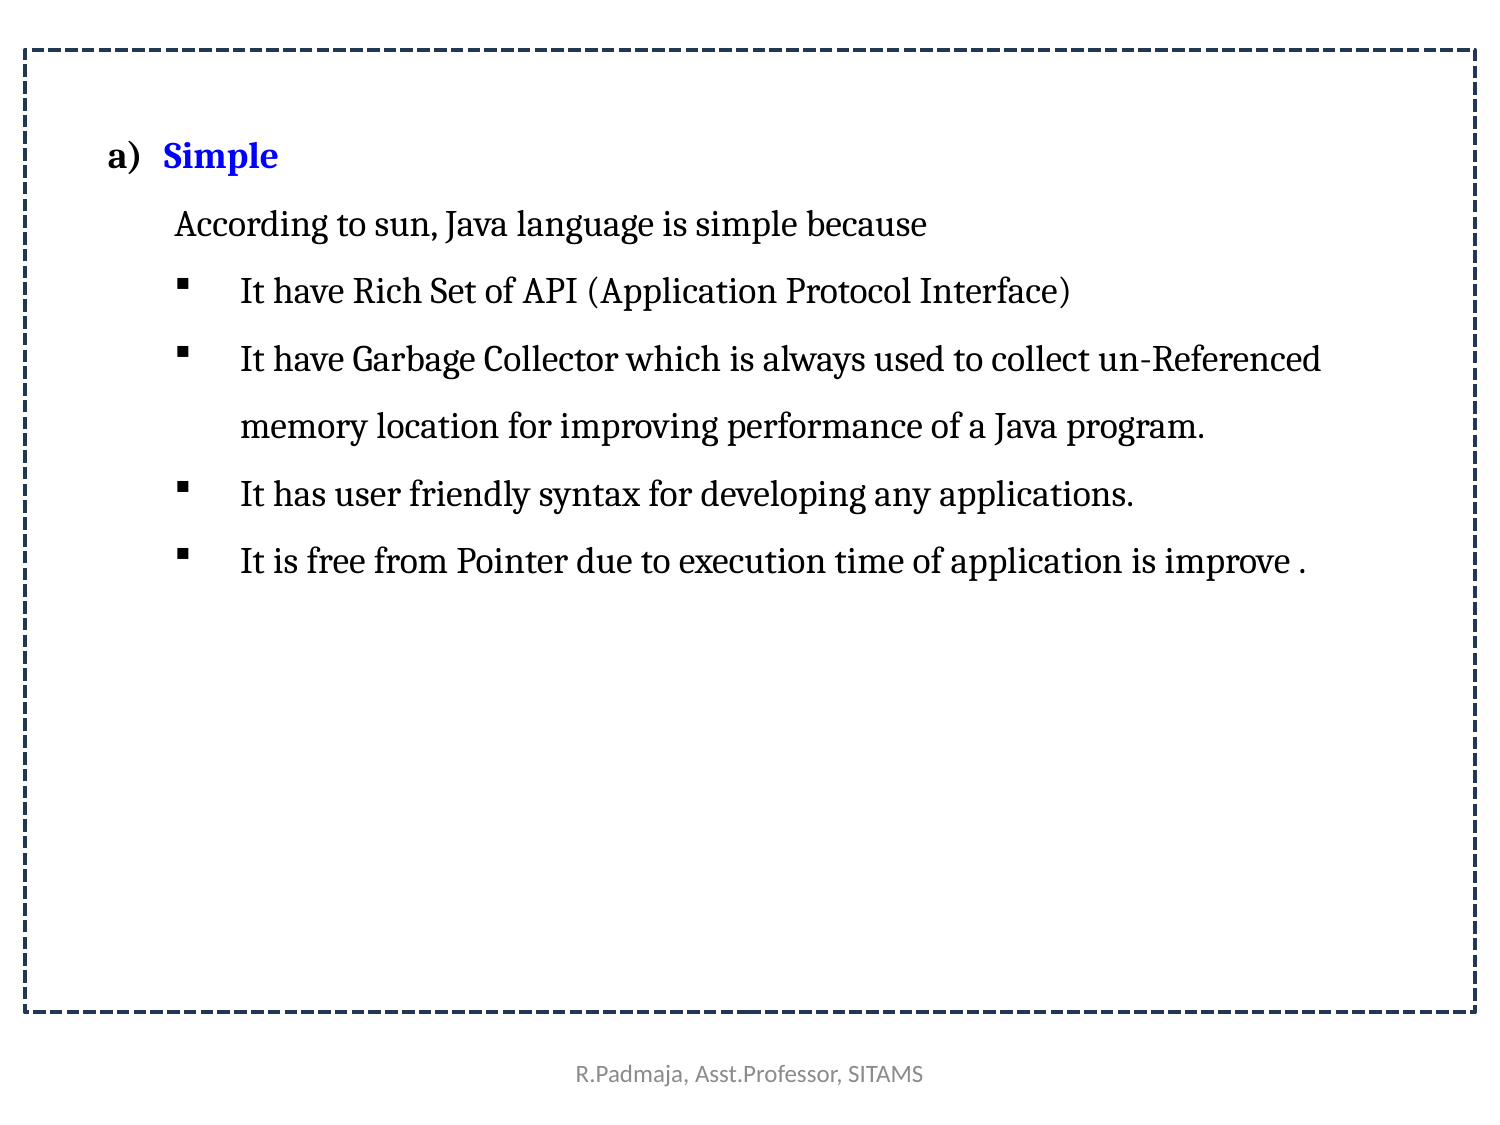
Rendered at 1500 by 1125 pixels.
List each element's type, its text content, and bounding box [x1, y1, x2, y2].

text_box [23, 48, 1477, 1014]
footer R.Padmaja, Asst.Professor, SITAMS [512, 1042, 988, 1103]
